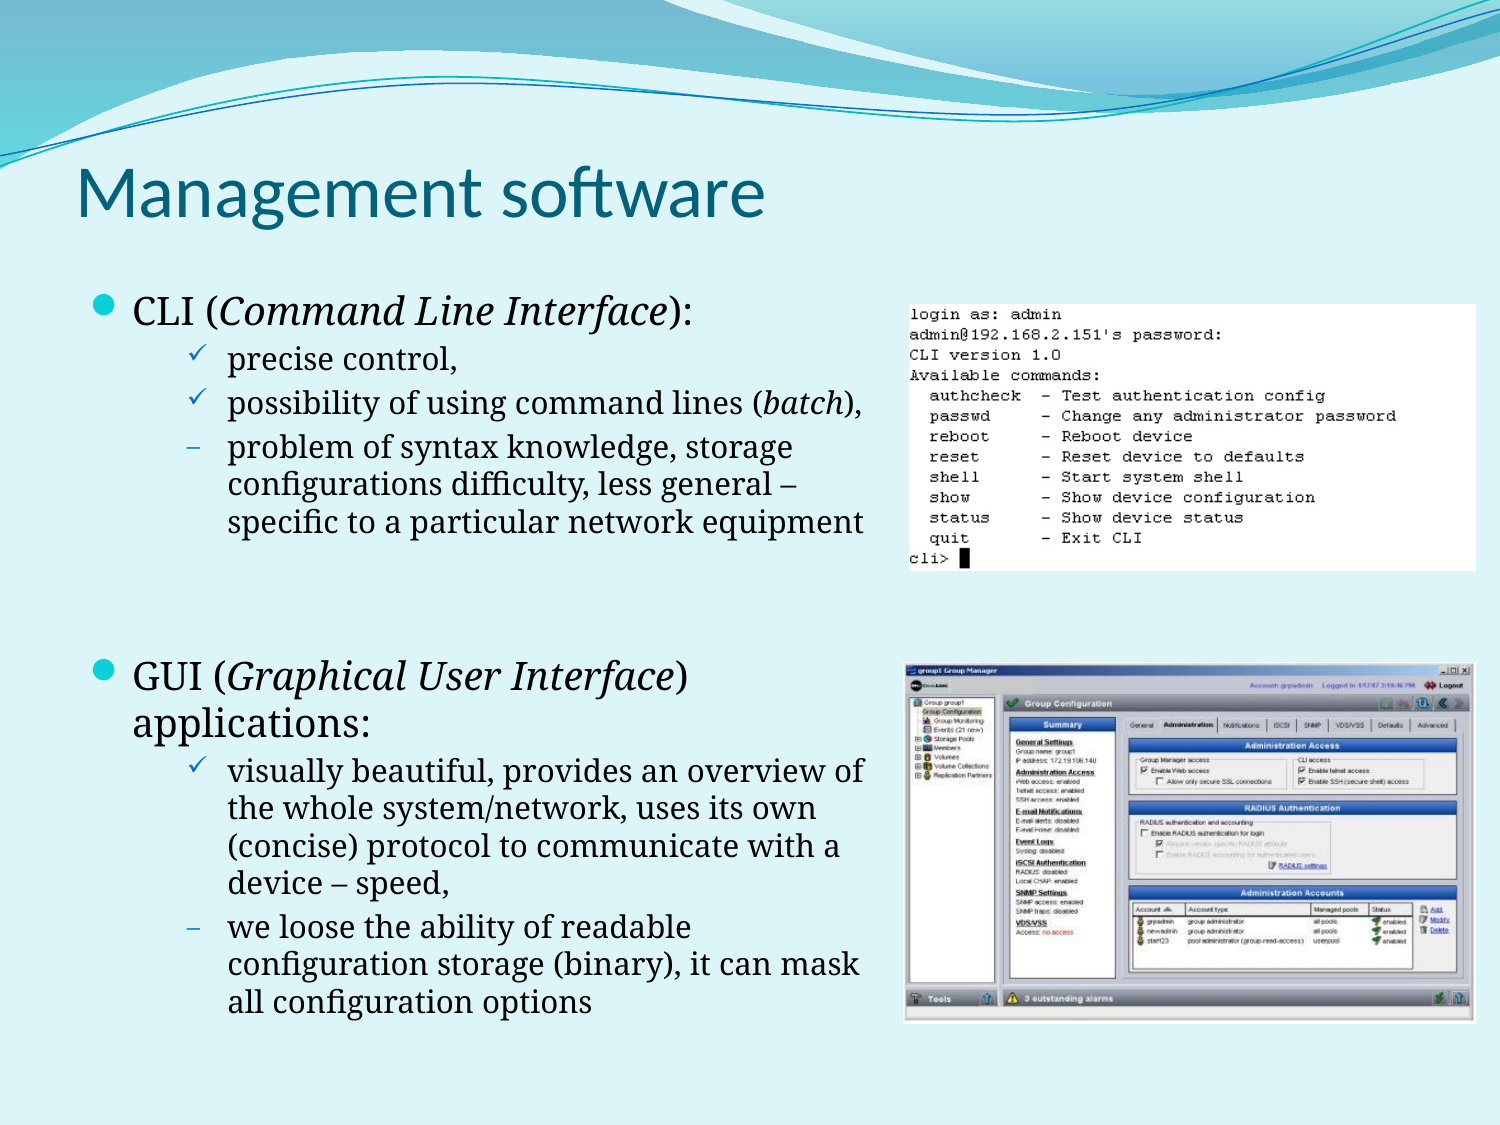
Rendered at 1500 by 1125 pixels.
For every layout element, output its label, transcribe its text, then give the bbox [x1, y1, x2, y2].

title Management software [75, 113, 1425, 233]
picture [903, 662, 1476, 1024]
list CLI (Command Line Interface): precise control, possibility of using command lines (batch), problem of syntax knowledge, storage configurations difficulty, less general – specific to a particular network equipment GUI (Graphical User Interface) applications: visually beautiful, provides an overview of the whole system/network, uses its own (concise) protocol to communicate with a device – speed, we loose the ability of readable configuration storage (binary), it can mask all configuration options [75, 278, 880, 1047]
picture [908, 304, 1477, 571]
